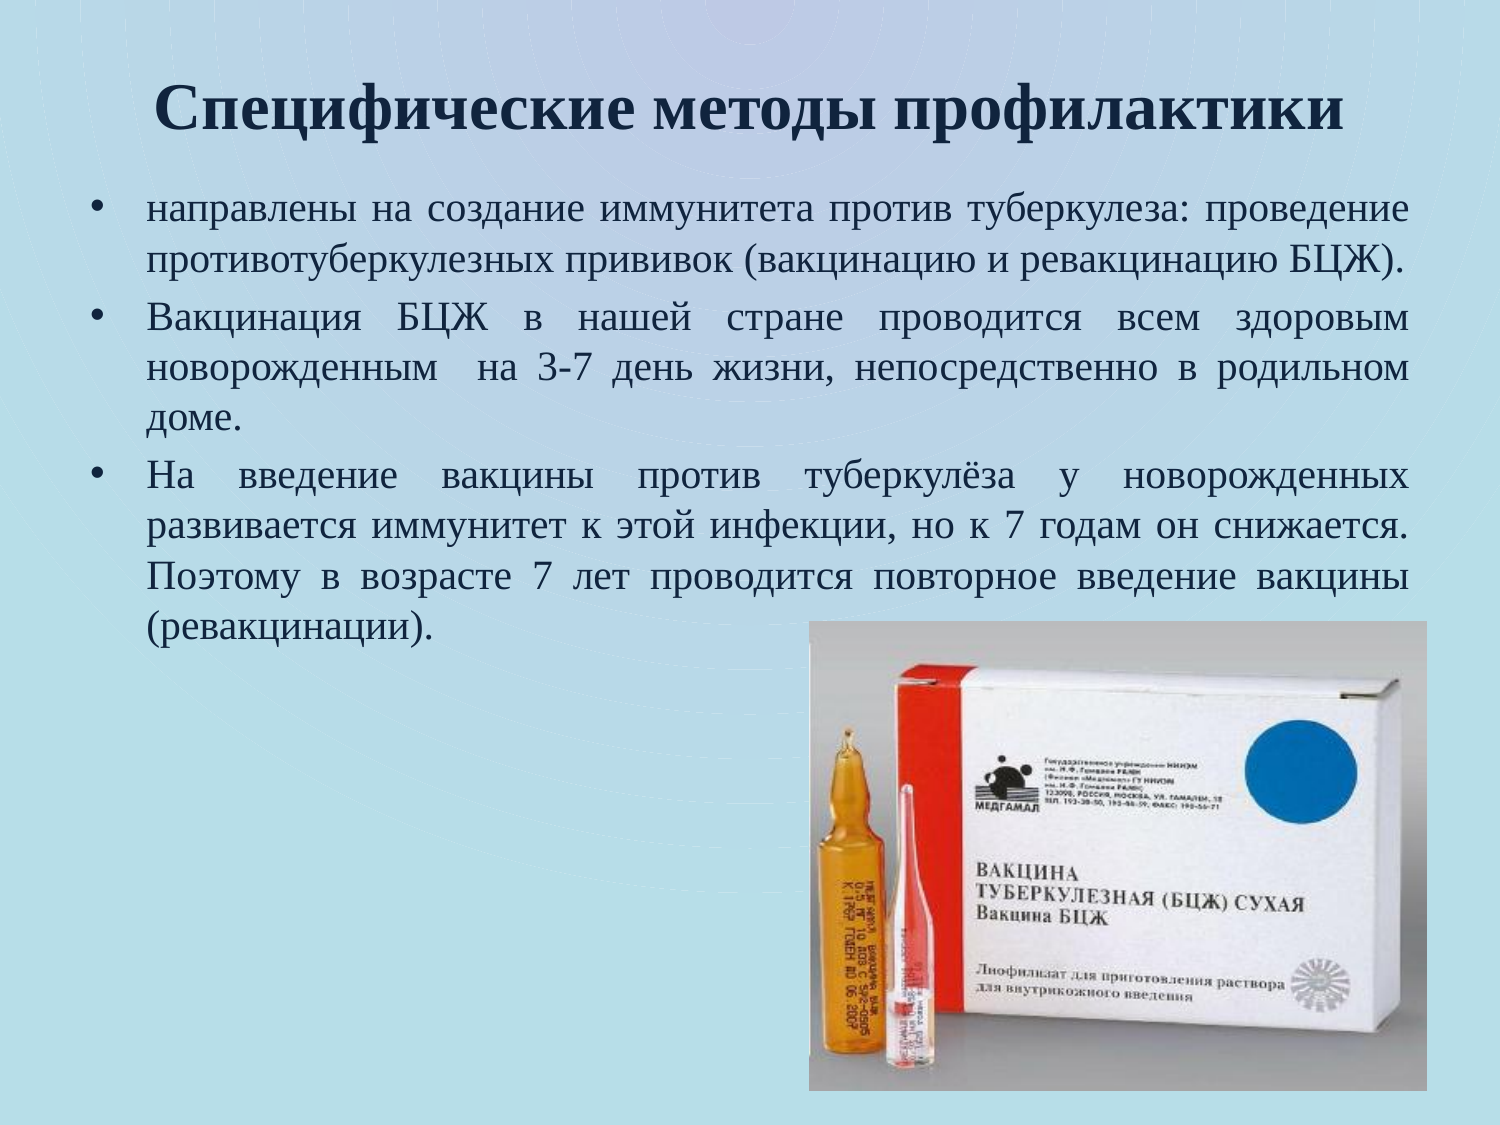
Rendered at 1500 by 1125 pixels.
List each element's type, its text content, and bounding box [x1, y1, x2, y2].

list направлены на создание иммунитета против туберкулеза: проведение противотуберкулезных прививок (вакцинацию и ревакцинацию БЦЖ). Вакцинация БЦЖ в нашей стране проводится всем здоровым новорожденным на 3-7 день жизни, непосредственно в родильном доме. На введение вакцины против туберкулёза у новорожденных развивается иммунитет к этой инфекции, но к 7 годам он снижается. Поэтому в возрасте 7 лет проводится повторное введение вакцины (ревакцинации). [75, 172, 1425, 1005]
title Специфические методы профилактики [75, 45, 1425, 161]
picture [808, 621, 1428, 1092]
